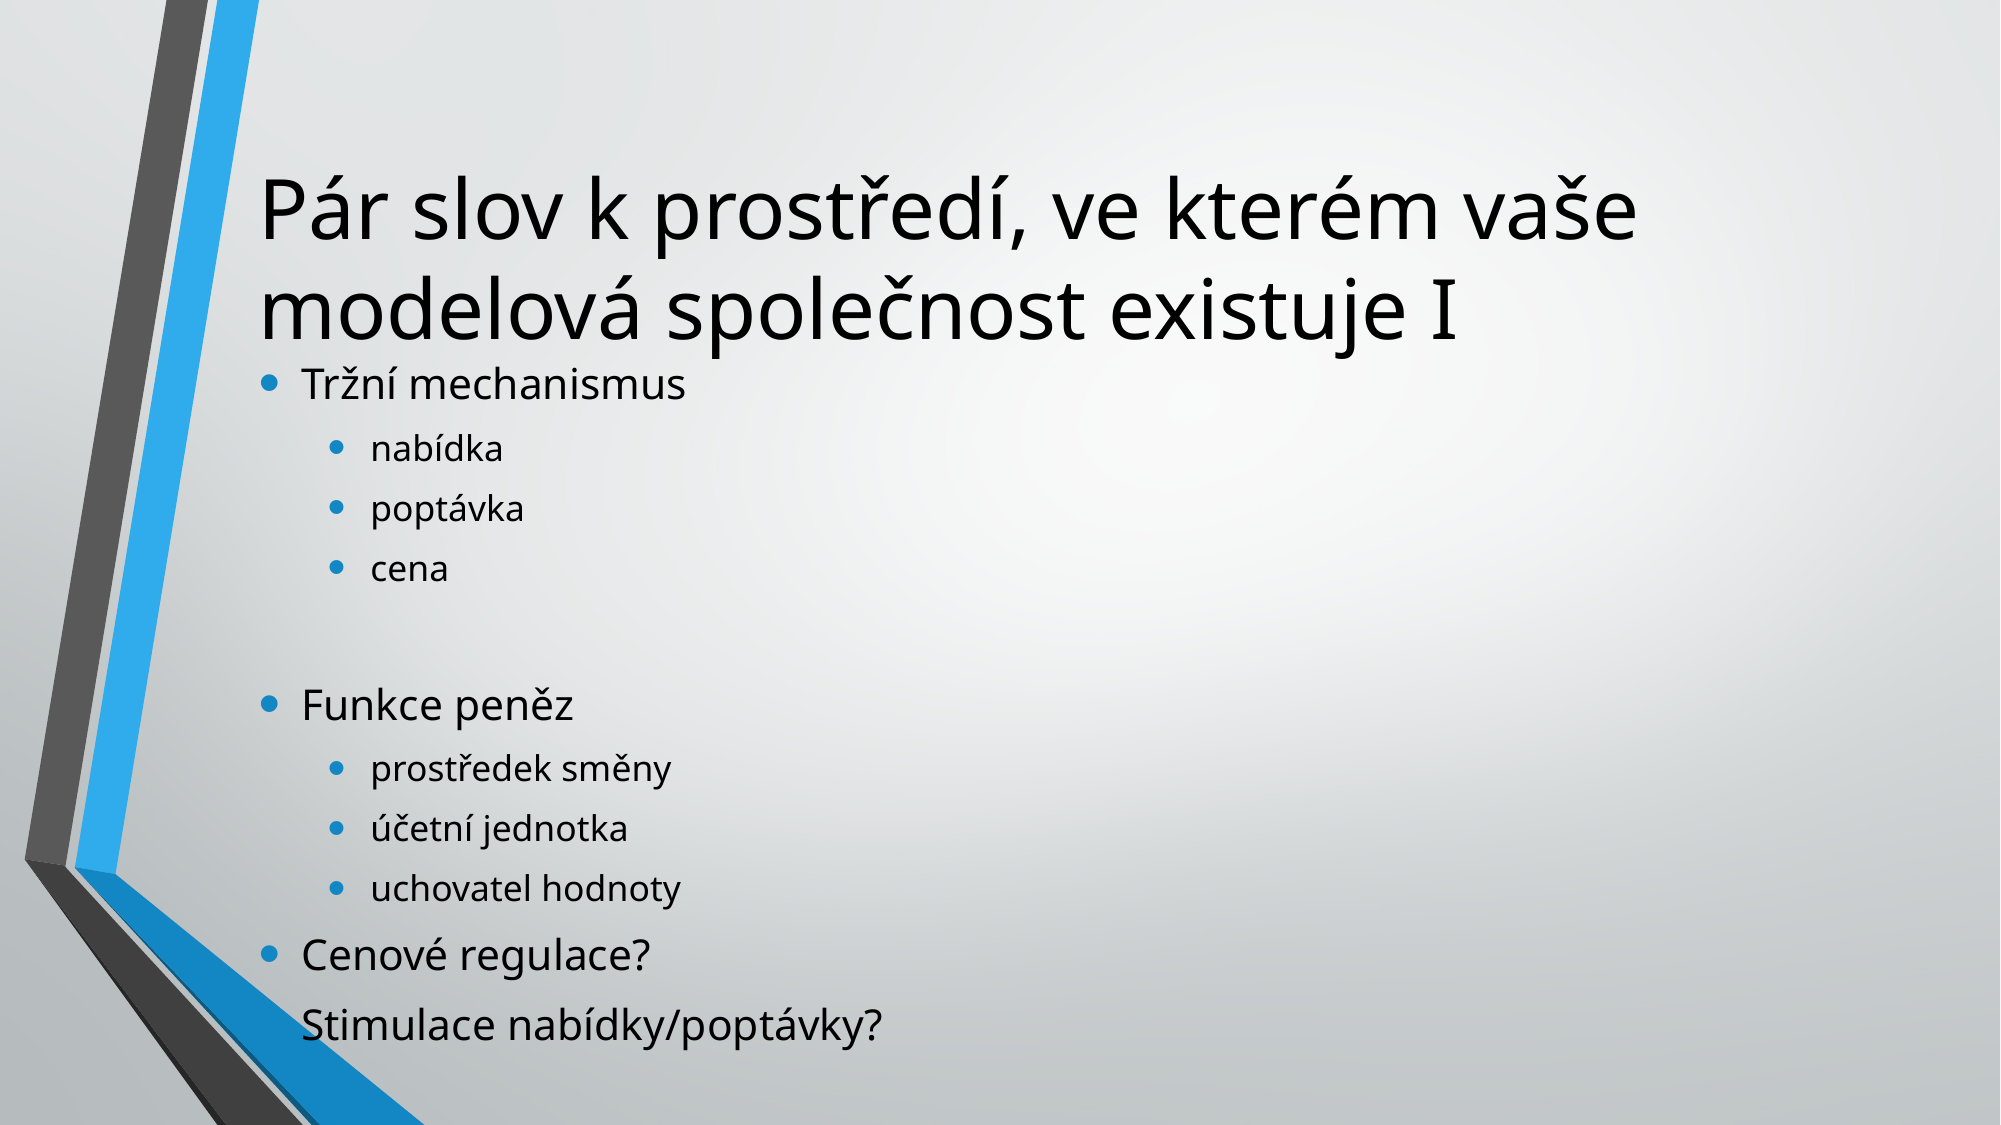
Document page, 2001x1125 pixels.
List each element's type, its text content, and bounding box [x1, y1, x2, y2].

title Pár slov k prostředí, ve kterém vaše modelová společnost existuje I [243, 112, 1887, 346]
list Tržní mechanismus nabídka poptávka cena Funkce peněz prostředek směny účetní jednotka uchovatel hodnoty Cenové regulace? Stimulace nabídky/poptávky? [243, 346, 1887, 1060]
